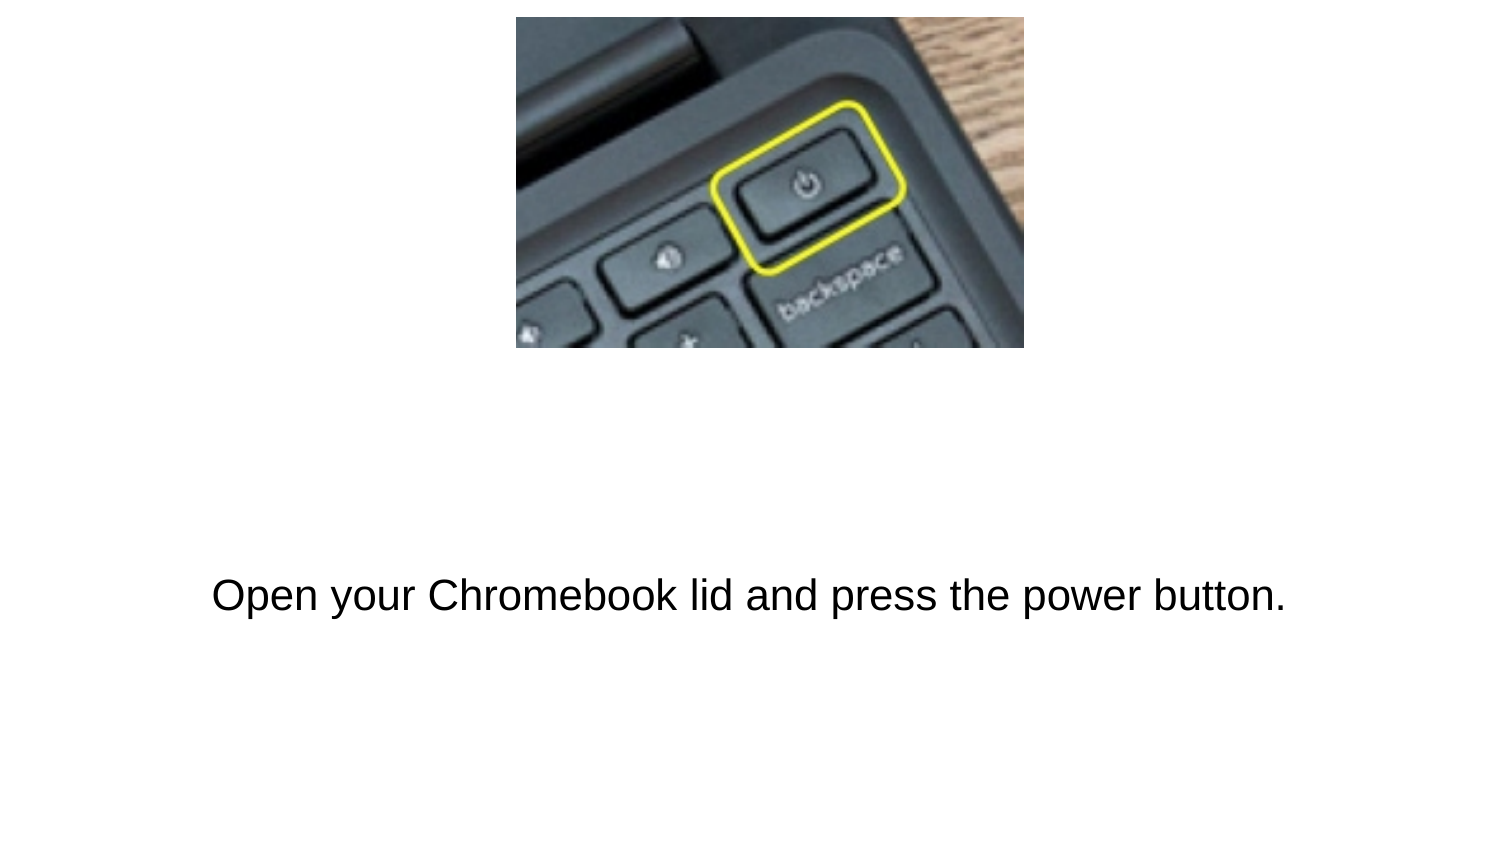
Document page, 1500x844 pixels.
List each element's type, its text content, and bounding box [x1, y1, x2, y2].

picture [516, 17, 1024, 348]
text_box Open your Chromebook lid and press the power button. [0, 394, 1500, 712]
